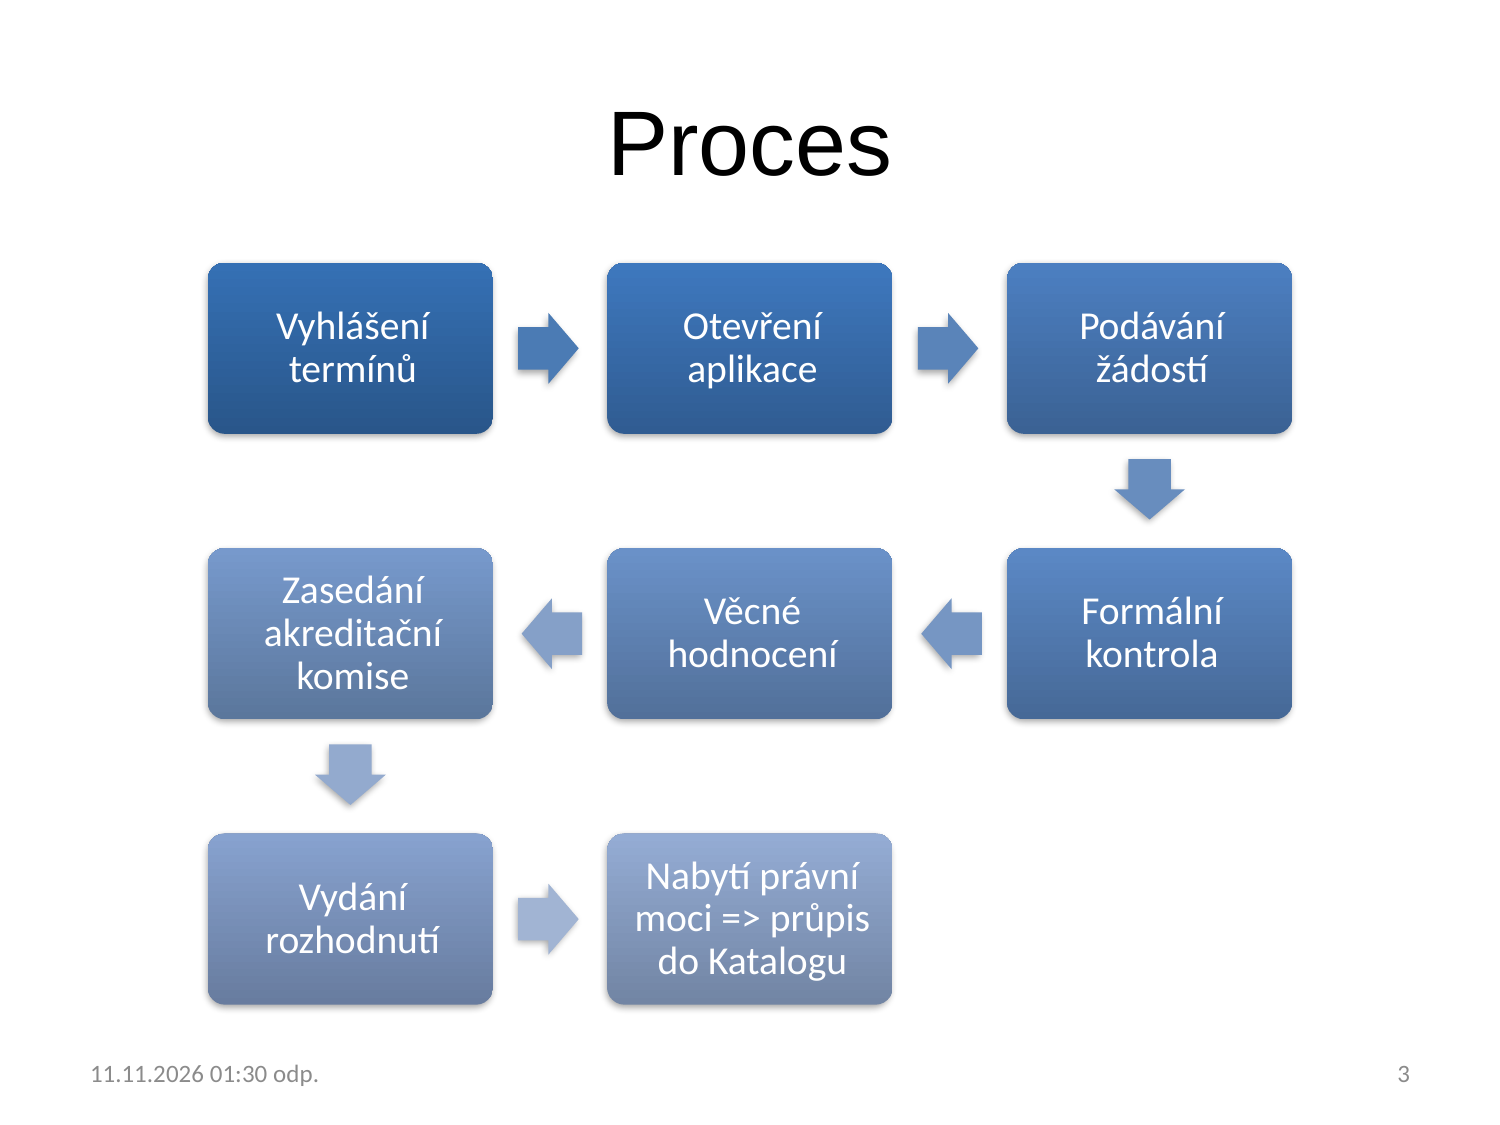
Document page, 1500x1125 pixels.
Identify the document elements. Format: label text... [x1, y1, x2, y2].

slide_number 3 [1074, 1042, 1425, 1103]
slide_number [75, 1042, 425, 1103]
title Proces [75, 45, 1425, 233]
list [74, 262, 1426, 1006]
